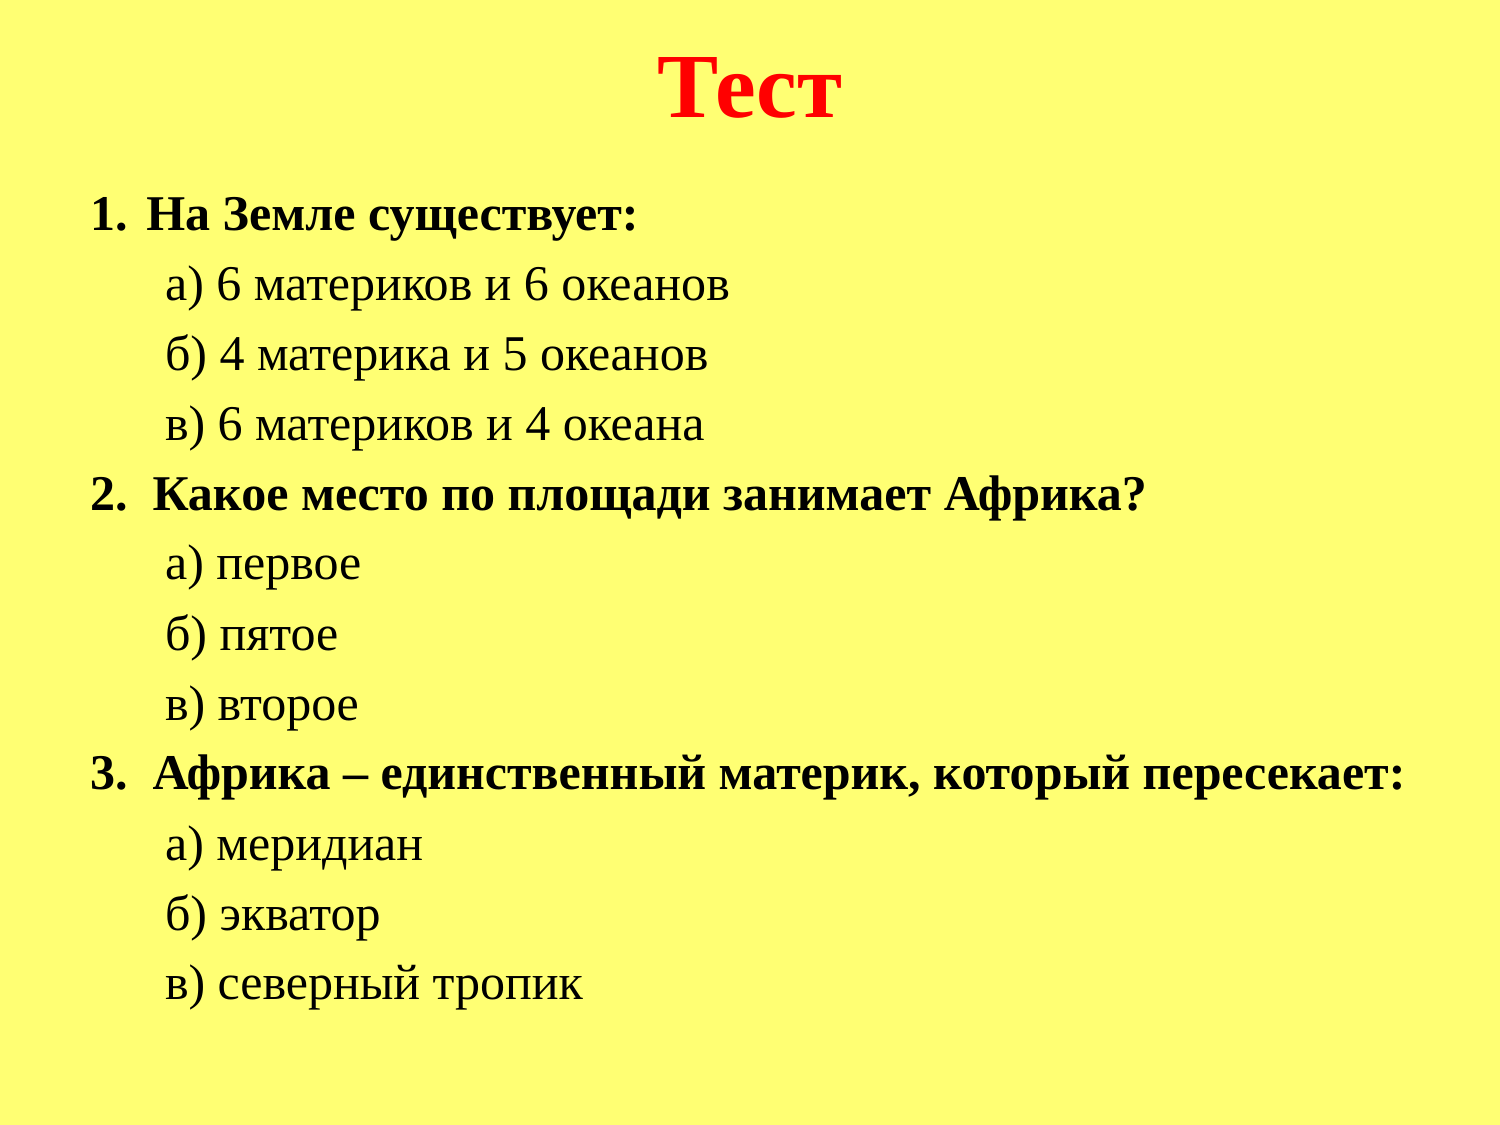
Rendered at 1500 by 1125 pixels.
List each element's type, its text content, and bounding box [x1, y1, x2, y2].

title Тест [75, 0, 1425, 161]
list На Земле существует: а) 6 материков и 6 океанов б) 4 материка и 5 океанов в) 6 материков и 4 океана 2. Какое место по площади занимает Африка? а) первое б) пятое в) второе 3. Африка – единственный материк, который пересекает: а) меридиан б) экватор в) северный тропик [75, 172, 1425, 1125]
